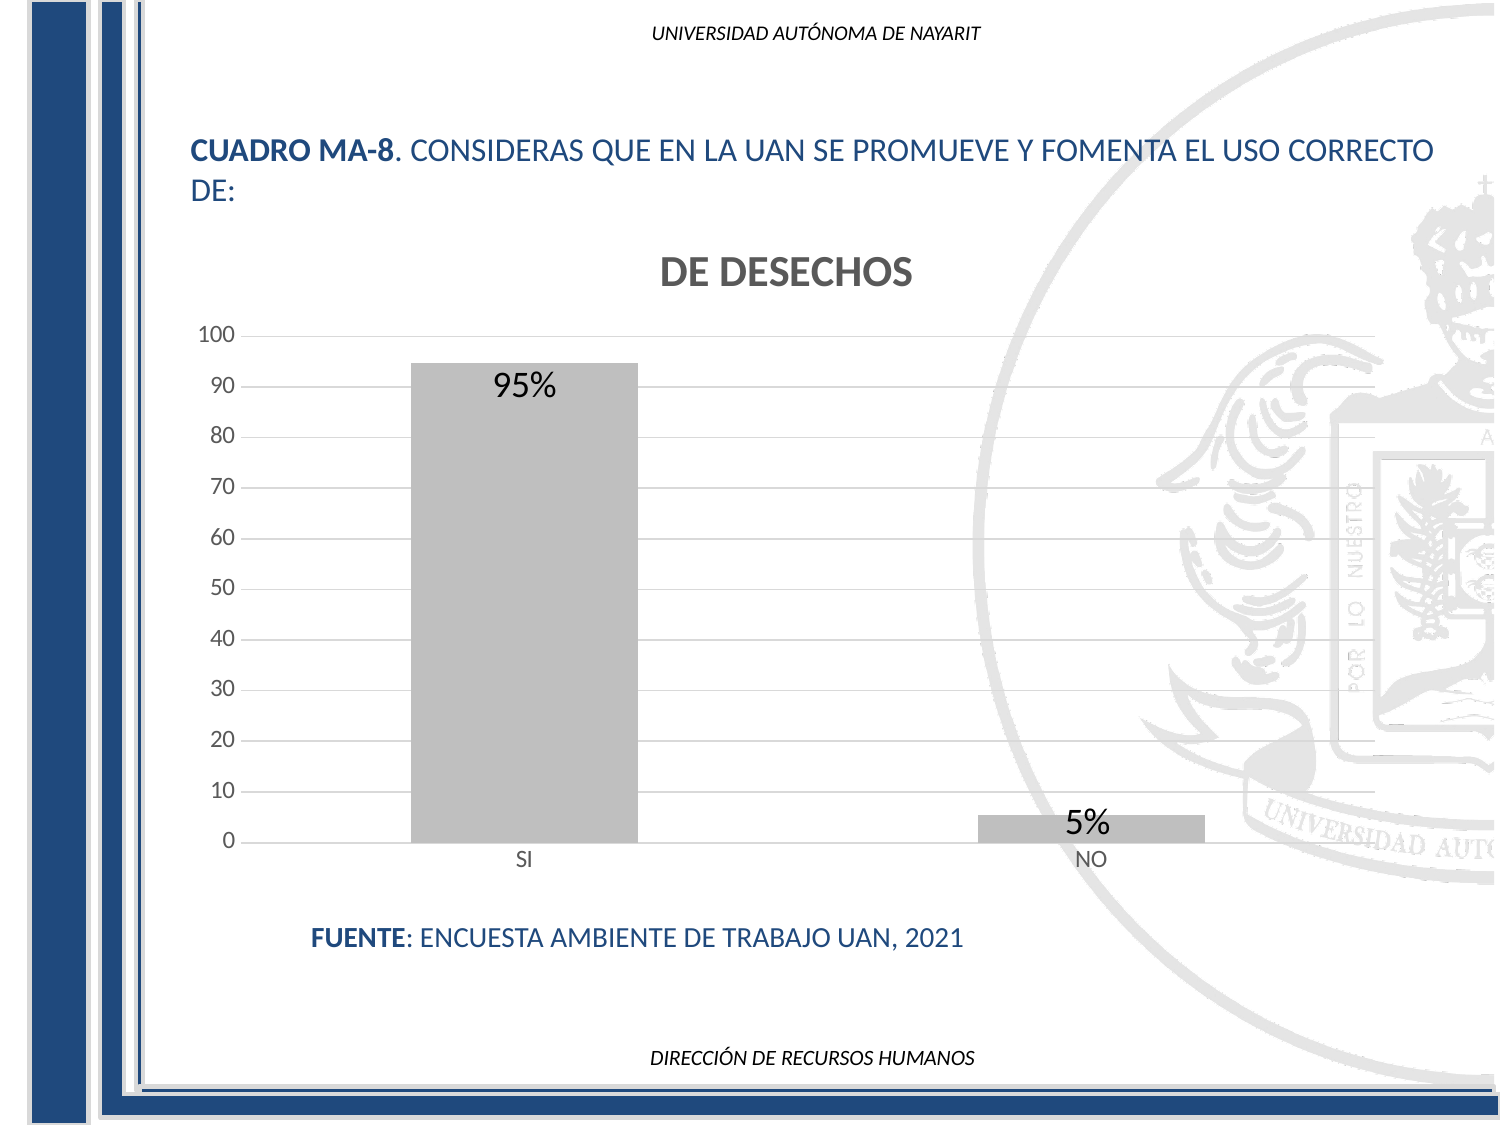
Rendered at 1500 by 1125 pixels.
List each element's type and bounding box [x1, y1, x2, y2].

chart [172, 218, 1400, 888]
text_box [29, 0, 1500, 1125]
